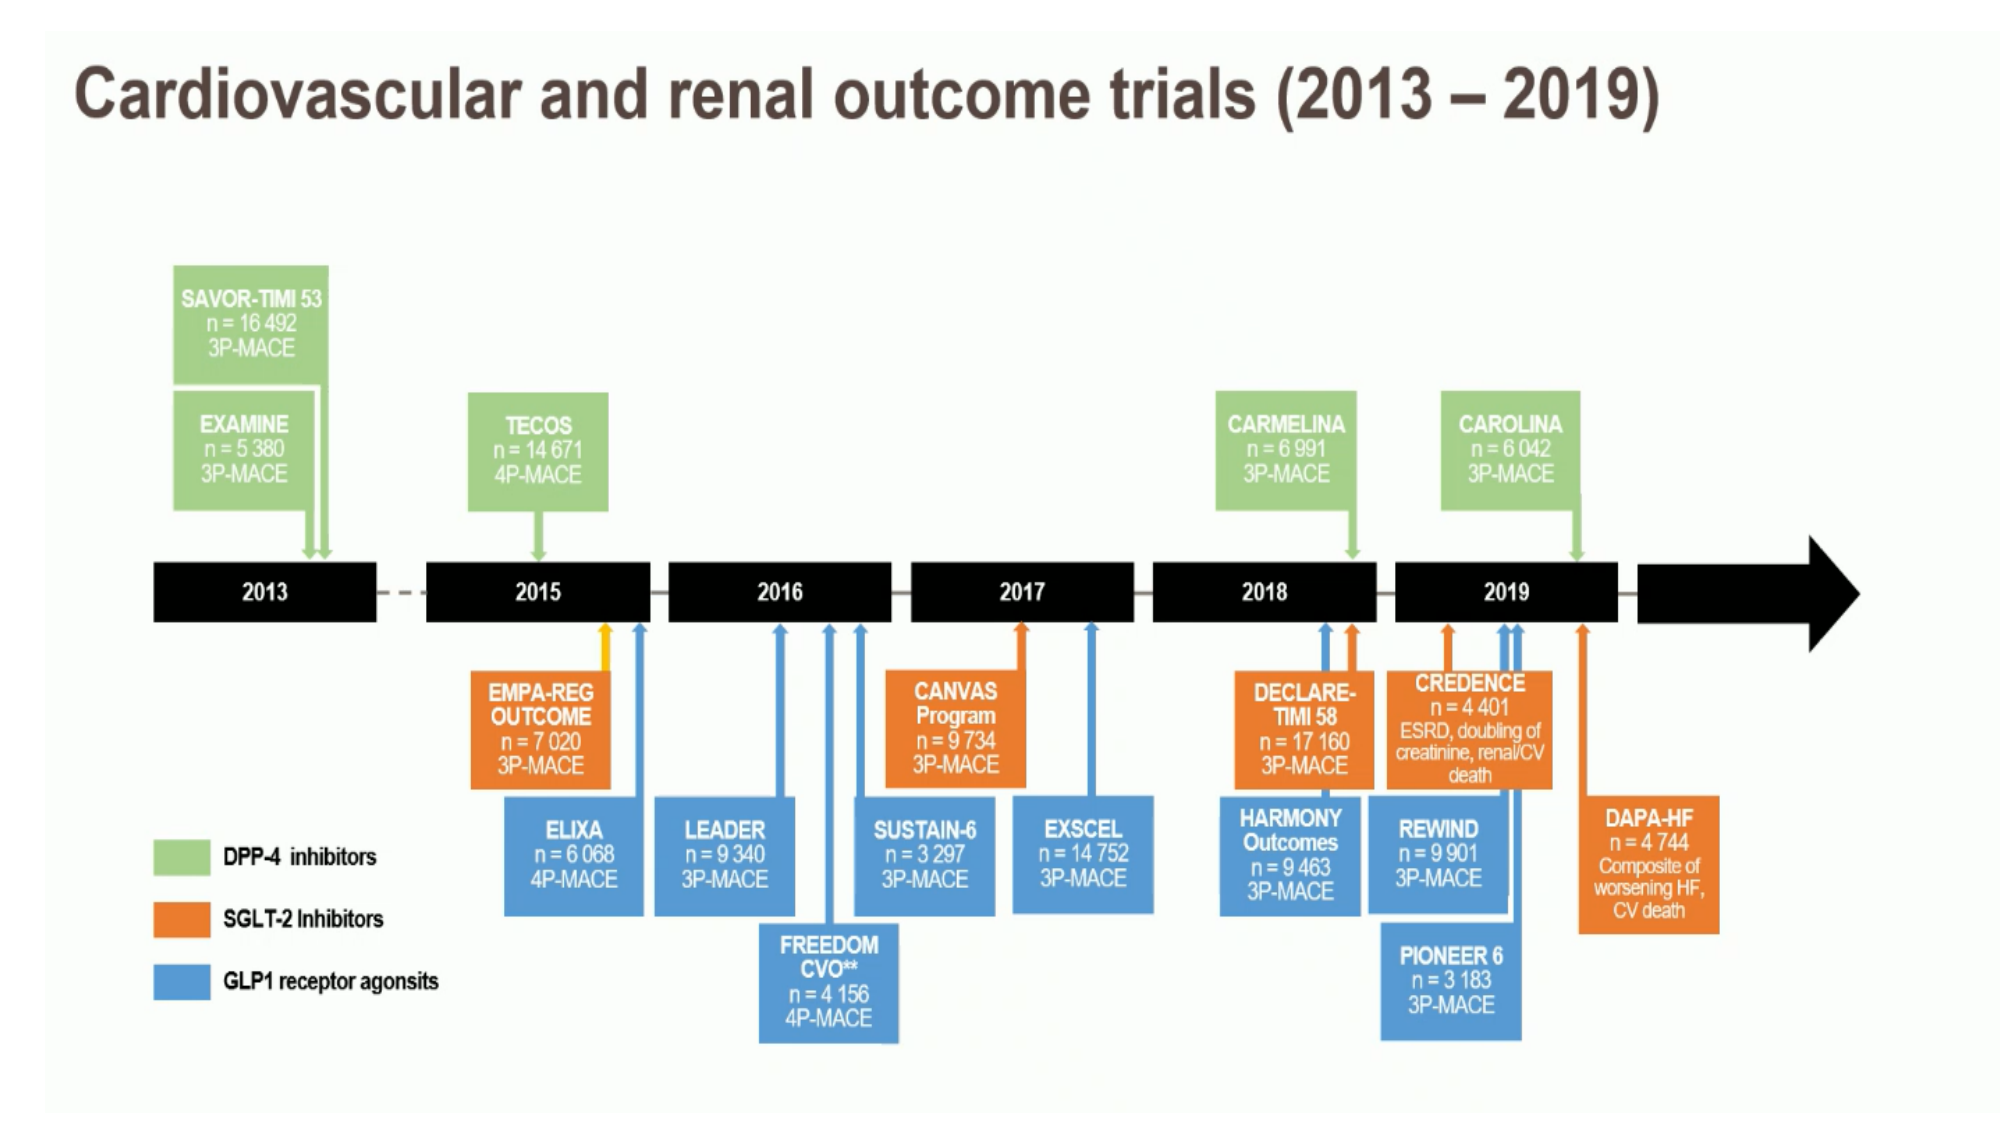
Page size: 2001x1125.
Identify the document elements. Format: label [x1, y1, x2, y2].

list [45, 31, 2000, 1113]
